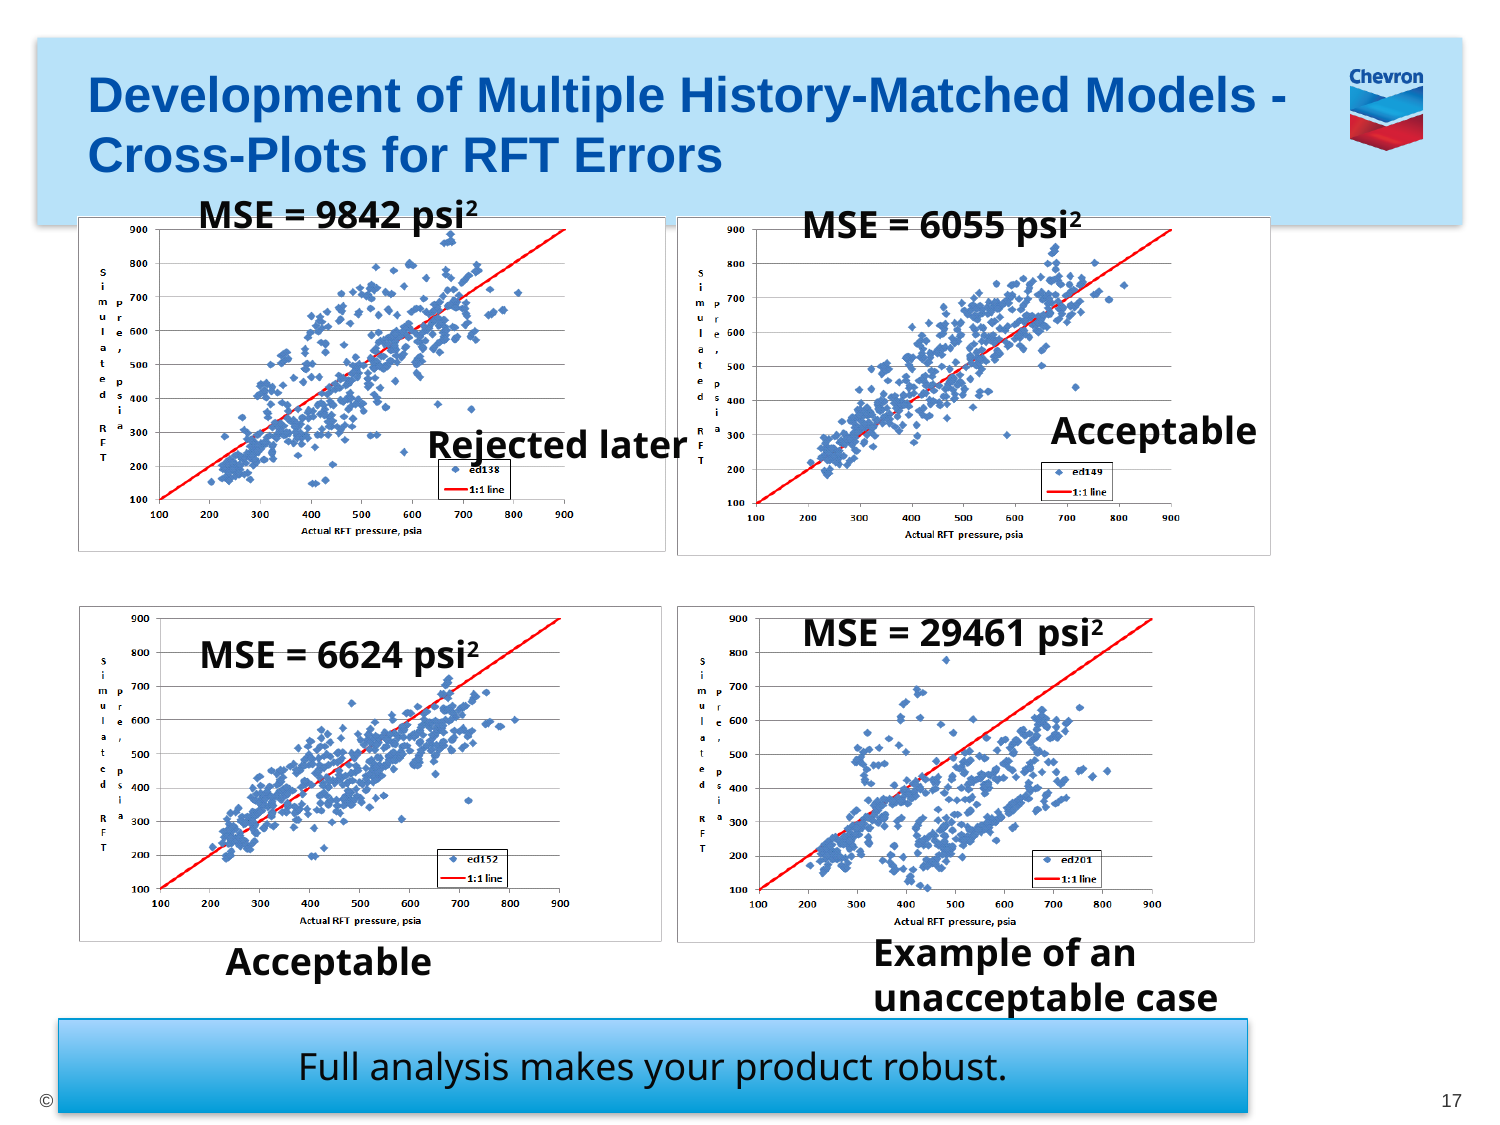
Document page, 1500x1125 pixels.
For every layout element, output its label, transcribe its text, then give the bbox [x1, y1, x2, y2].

slide_number 17 [1376, 1088, 1463, 1125]
text_box Full analysis makes your product robust. [58, 1018, 1248, 1113]
picture [1325, 44, 1447, 175]
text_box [76, 183, 1276, 1013]
title Development of Multiple History-Matched Models - Cross-Plots for RFT Errors [87, 62, 1338, 191]
